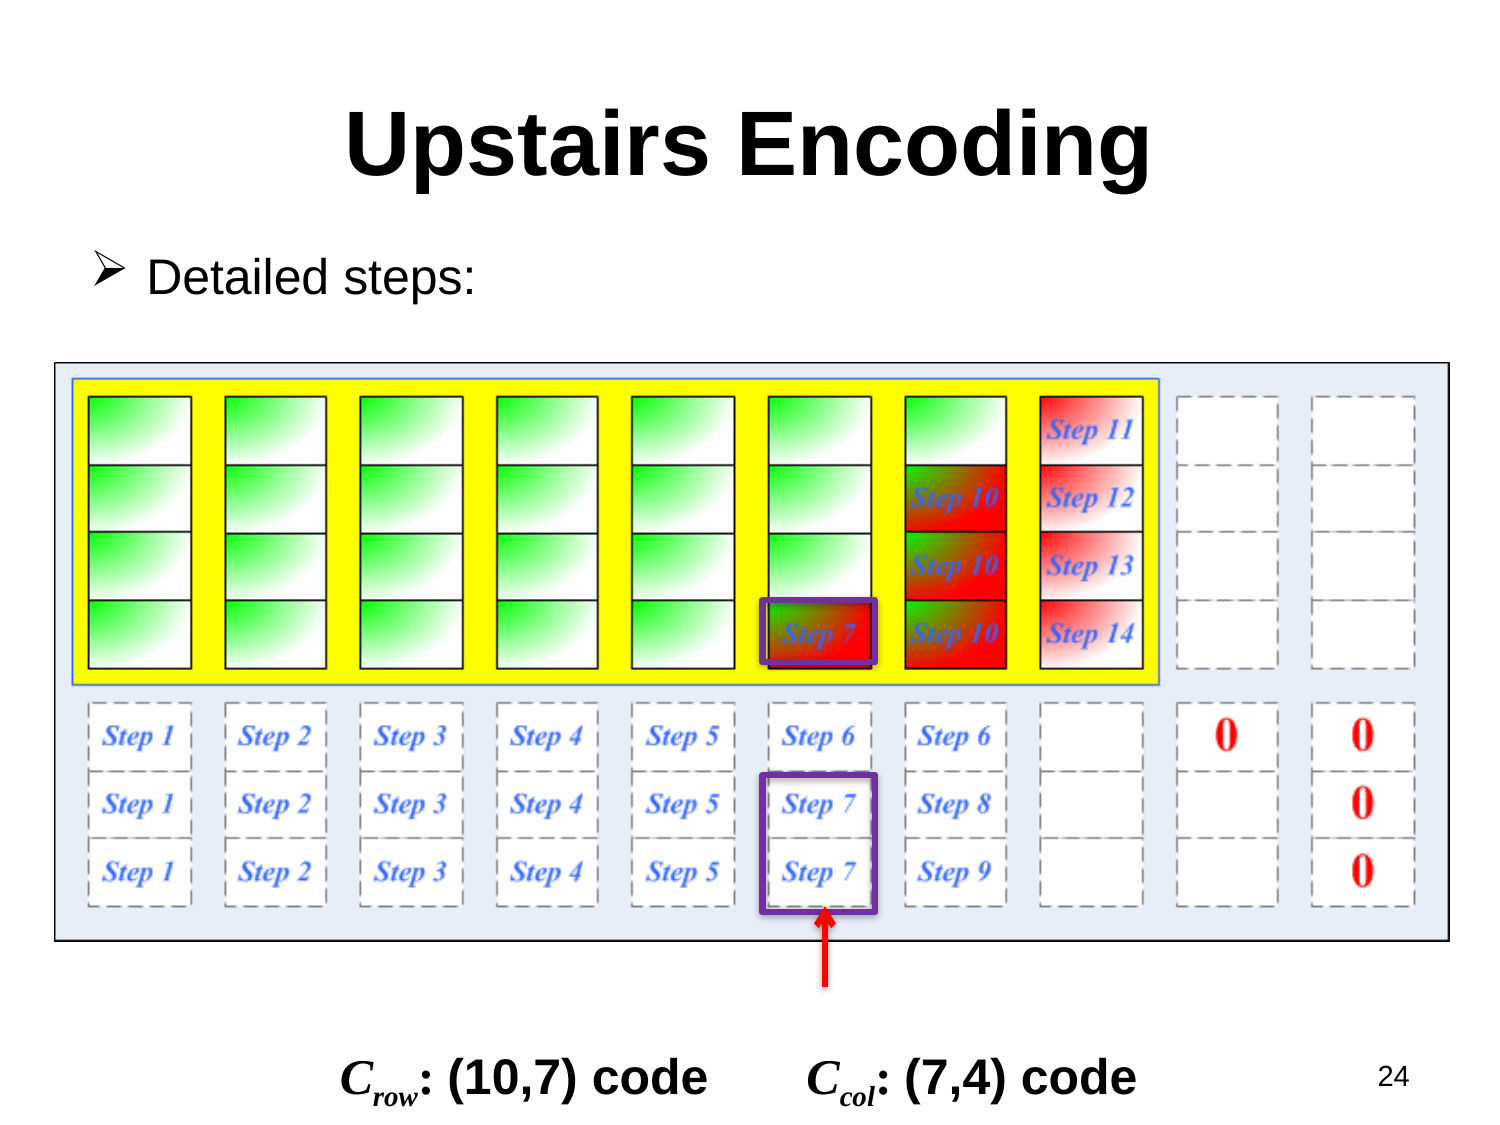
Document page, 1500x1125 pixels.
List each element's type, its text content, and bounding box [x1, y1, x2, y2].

picture [53, 362, 1451, 942]
list Detailed steps: [75, 237, 1425, 350]
text_box Crow: (10,7) code Ccol: (7,4) code [324, 1036, 1188, 1120]
title Upstairs Encoding [75, 45, 1425, 233]
slide_number 24 [1188, 1050, 1425, 1103]
